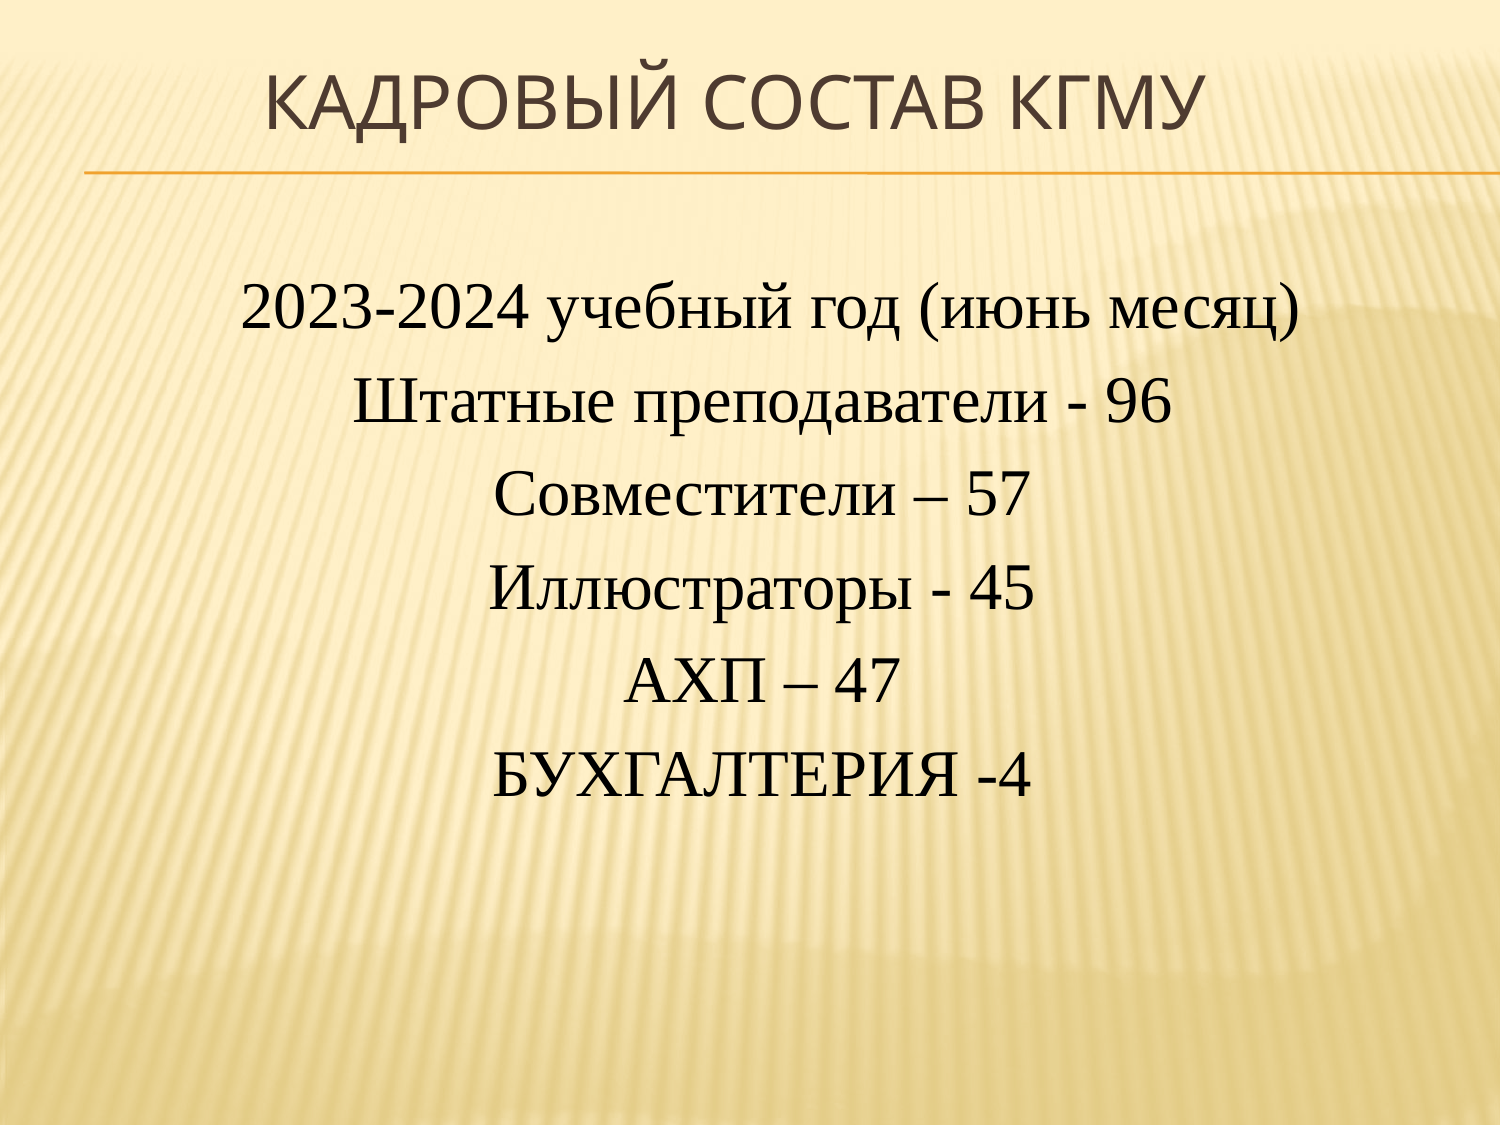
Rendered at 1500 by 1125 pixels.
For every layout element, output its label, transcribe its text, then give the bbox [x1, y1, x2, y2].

list 2023-2024 учебный год (июнь месяц) Штатные преподаватели - 96 Совместители – 57 Иллюстраторы - 45 АХП – 47 БУХГАЛТЕРИЯ -4 [50, 254, 1475, 998]
title Кадровый состав КГМУ [74, 30, 1500, 169]
